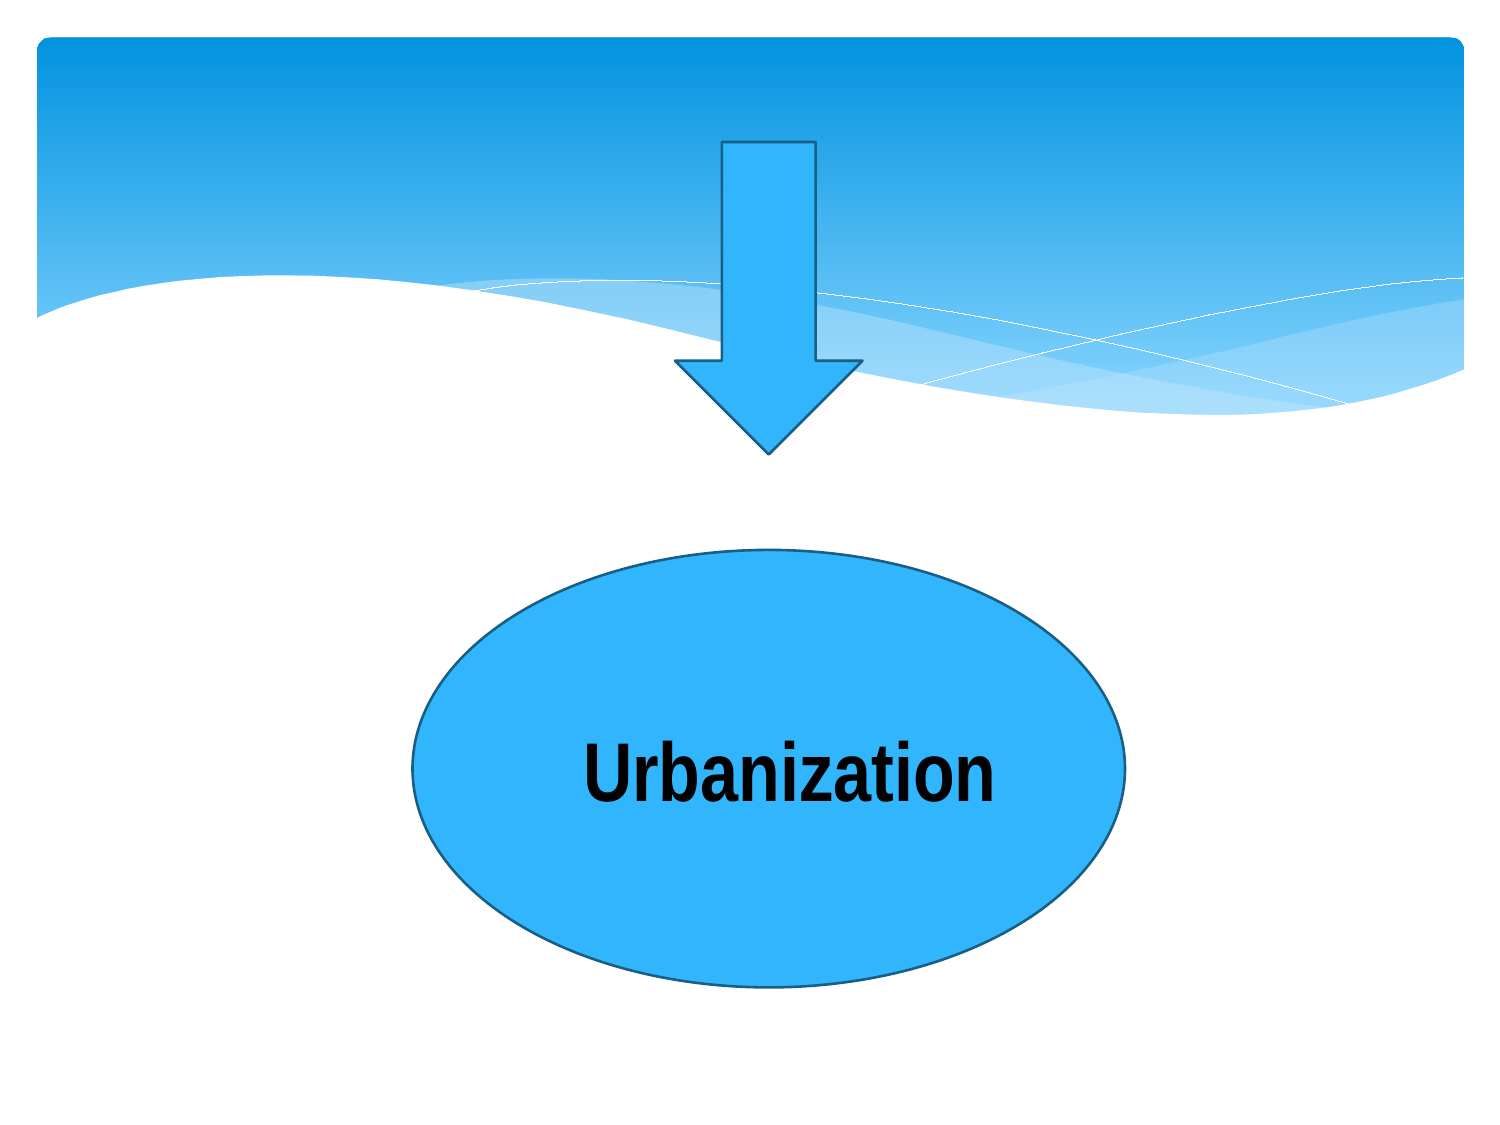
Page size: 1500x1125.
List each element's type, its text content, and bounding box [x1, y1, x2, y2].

text_box [673, 140, 864, 456]
text_box Urbanization [411, 548, 1127, 989]
